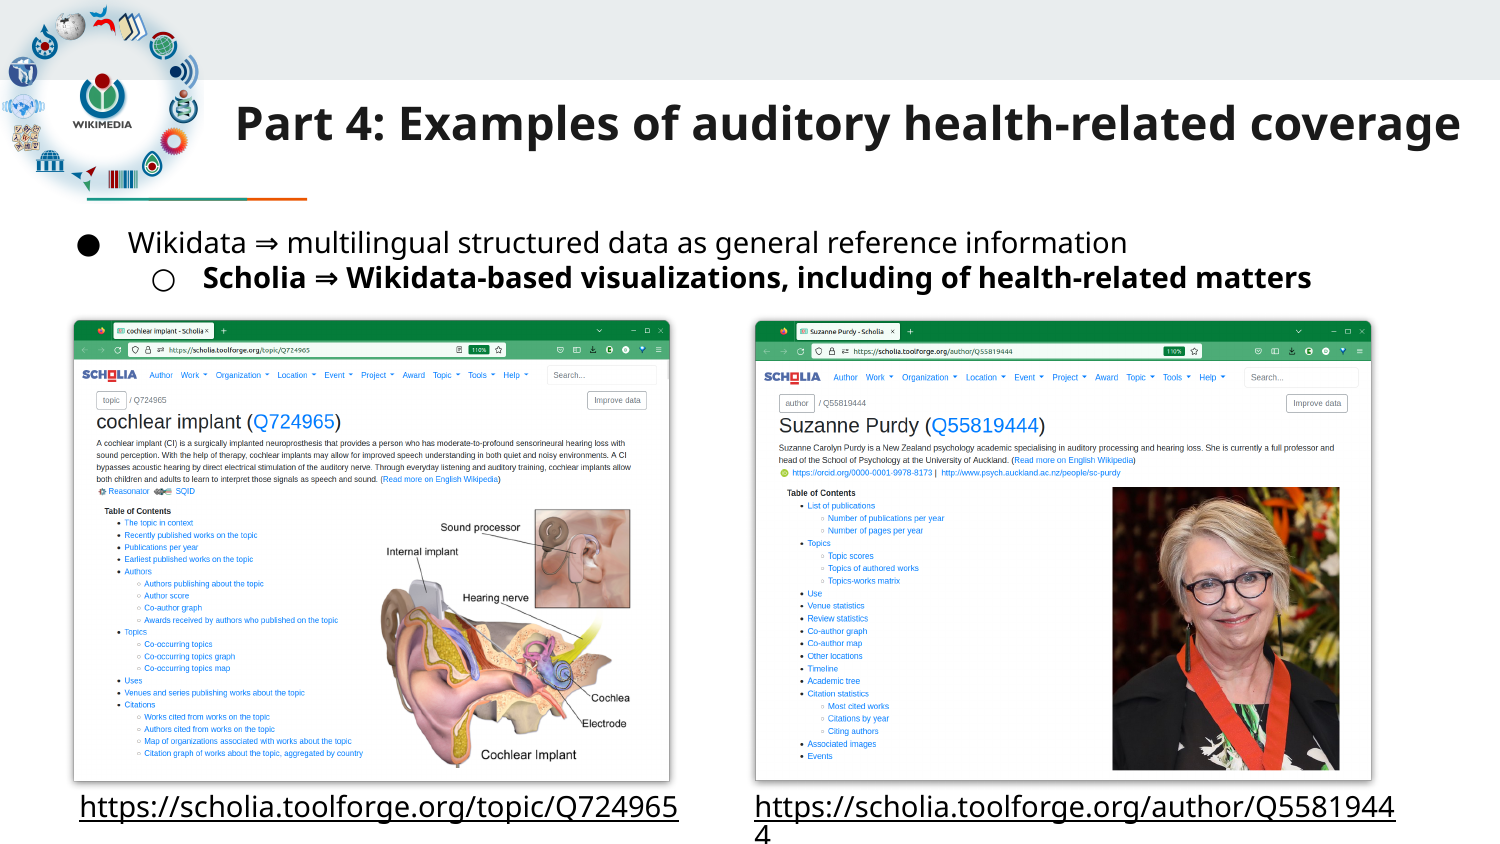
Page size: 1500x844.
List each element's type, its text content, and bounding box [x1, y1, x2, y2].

text_box https://scholia.toolforge.org/topic/Q724965 [64, 773, 697, 843]
picture [0, 0, 205, 205]
title Part 4: Examples of auditory health-related coverage [219, 78, 1488, 167]
text_box https://scholia.toolforge.org/author/Q55819444 [739, 773, 1427, 844]
picture [62, 310, 681, 794]
picture [742, 310, 1383, 794]
text_box Wikidata ⇒ multilingual structured data as general reference information Scholia ⇒ Wikidata-based visualizations, including of health-related matters [37, 209, 1500, 310]
